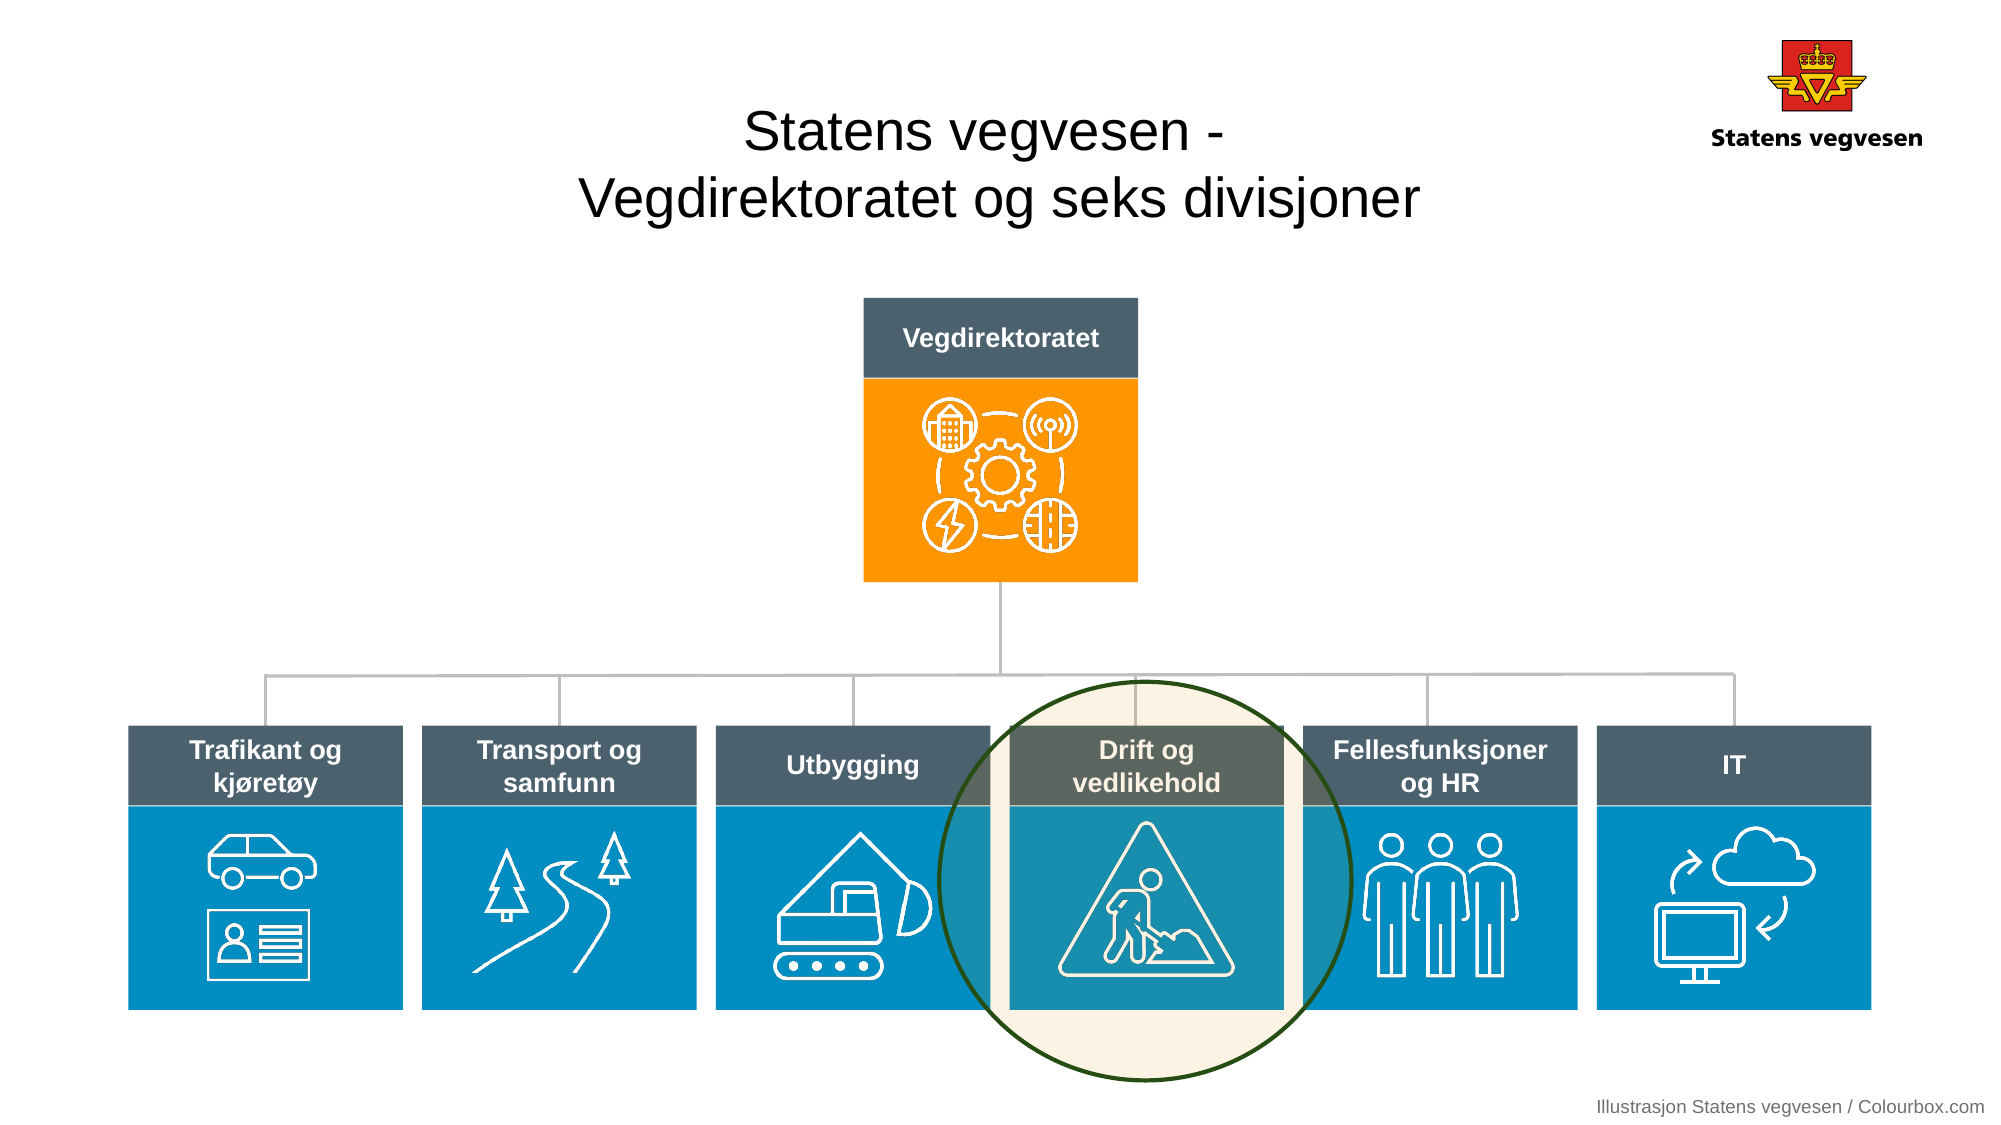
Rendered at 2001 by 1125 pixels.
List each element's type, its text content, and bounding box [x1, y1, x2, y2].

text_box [128, 297, 1872, 1011]
text_box [996, 1022, 1295, 1083]
title Statens vegvesen - Vegdirektoratet og seks divisjoner [535, 94, 1465, 228]
picture [1712, 40, 1922, 151]
picture [922, 397, 1078, 553]
text_box Illustrasjon Statens vegvesen / Colourbox.com [1581, 1087, 2000, 1125]
